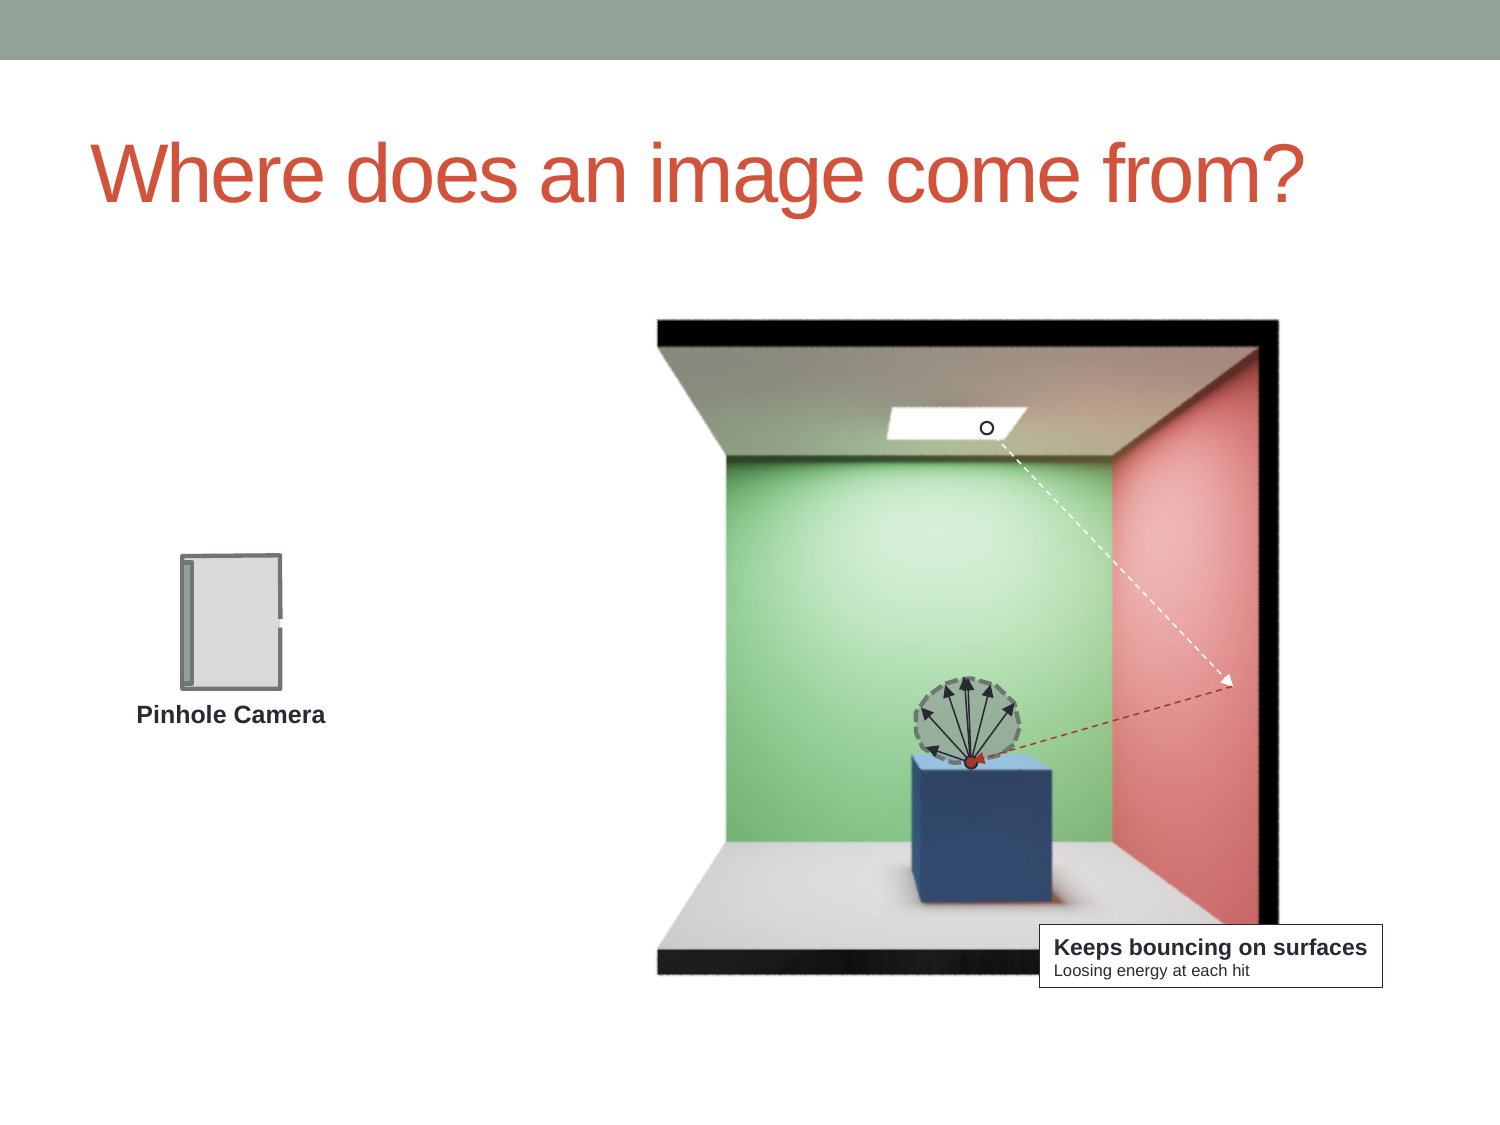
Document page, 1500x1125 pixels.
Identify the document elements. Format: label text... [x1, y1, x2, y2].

title Where does an image come from? [75, 87, 1425, 250]
text_box Keeps bouncing on surfaces Loosing energy at each hit [1358, 924, 1383, 988]
text_box Pinhole Camera [121, 690, 341, 736]
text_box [980, 421, 1234, 683]
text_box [182, 345, 676, 689]
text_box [971, 686, 1233, 762]
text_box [915, 677, 1020, 769]
picture [349, 274, 1351, 1026]
